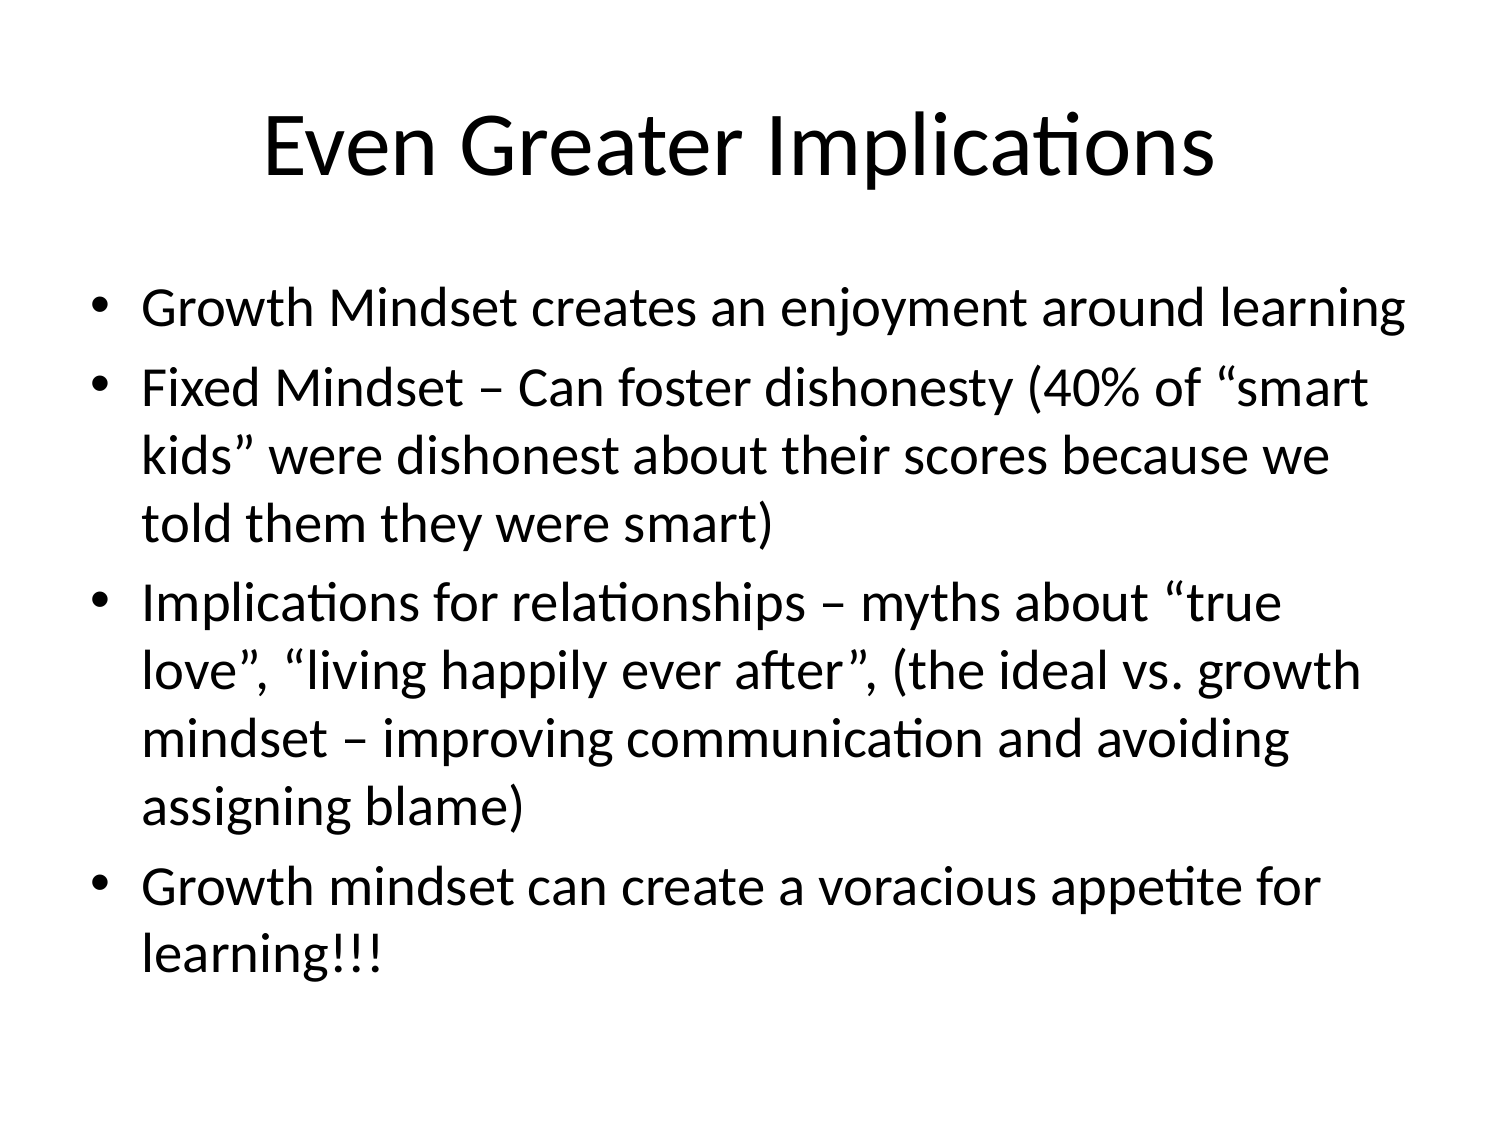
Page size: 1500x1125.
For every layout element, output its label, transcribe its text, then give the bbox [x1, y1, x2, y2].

list Growth Mindset creates an enjoyment around learning Fixed Mindset – Can foster dishonesty (40% of “smart kids” were dishonest about their scores because we told them they were smart) Implications for relationships – myths about “true love”, “living happily ever after”, (the ideal vs. growth mindset – improving communication and avoiding assigning blame) Growth mindset can create a voracious appetite for learning!!! [75, 262, 1425, 1005]
title Even Greater Implications [75, 45, 1425, 233]
